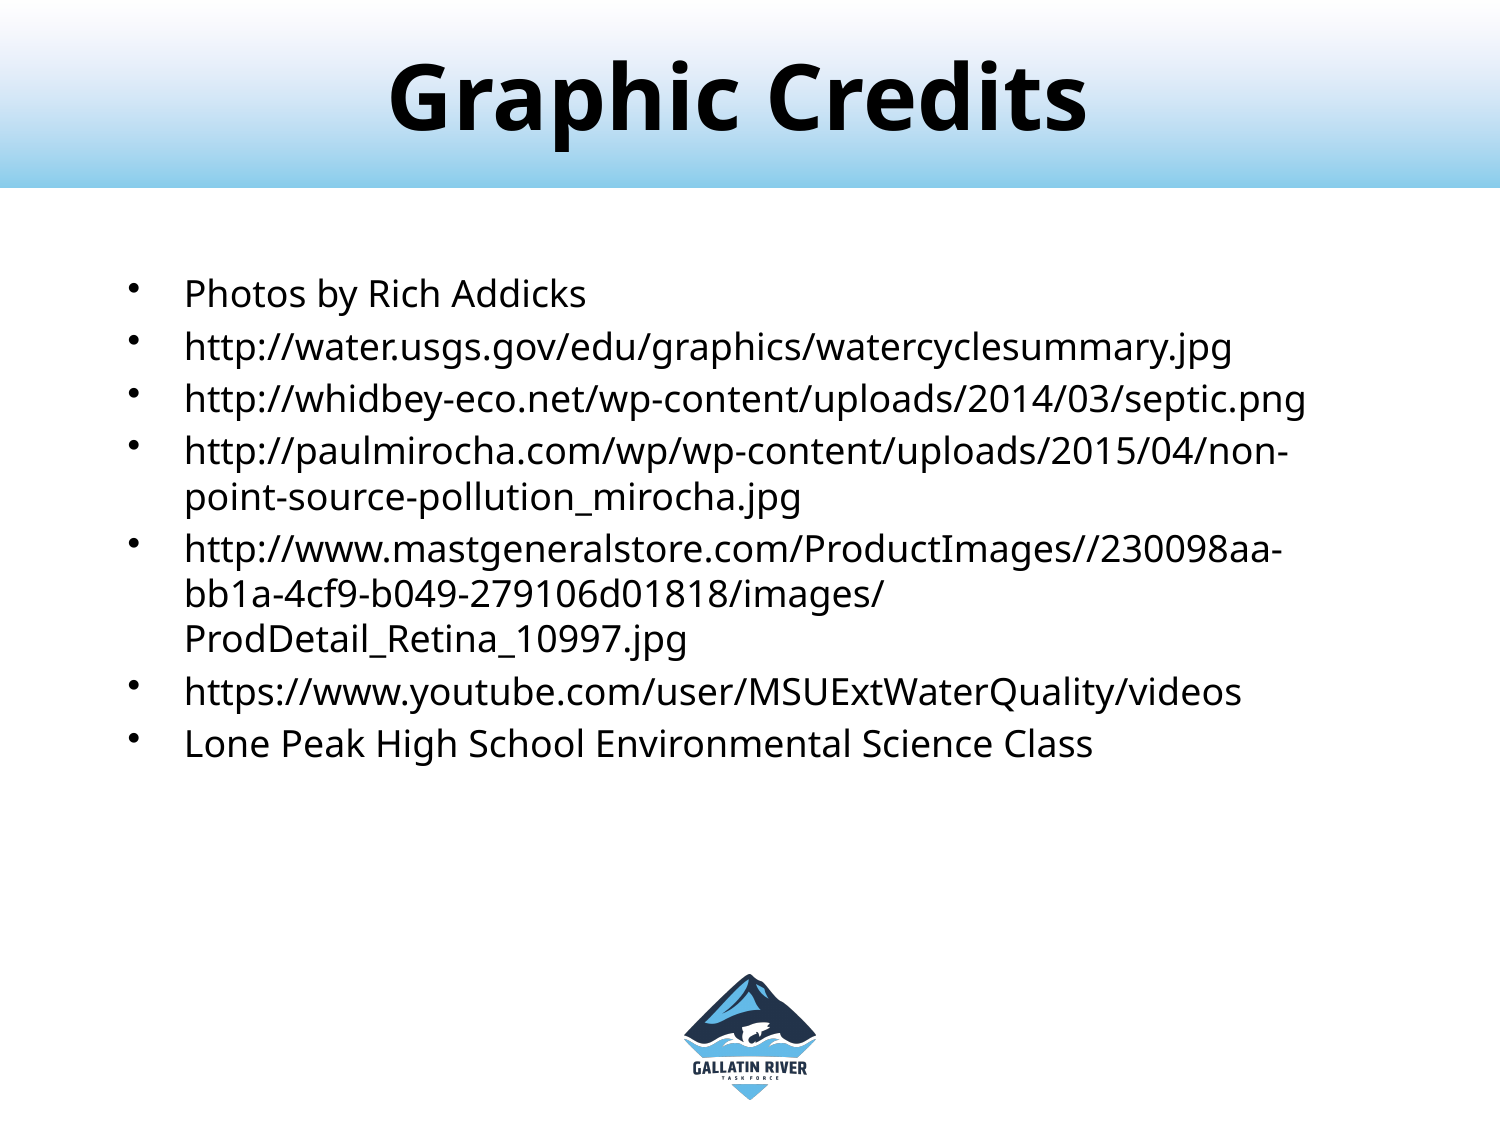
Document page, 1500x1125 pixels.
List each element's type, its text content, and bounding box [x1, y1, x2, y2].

picture [684, 974, 816, 1100]
title Graphic Credits [0, 0, 1500, 188]
list Photos by Rich Addicks http://water.usgs.gov/edu/graphics/watercyclesummary.jpg http://whidbey-eco.net/wp-content/uploads/2014/03/septic.png http://paulmirocha.com/wp/wp-content/uploads/2015/04/non-point-source-pollution_mirocha.jpg http://www.mastgeneralstore.com/ProductImages//230098aa-bb1a-4cf9-b049-279106d01818/images/ProdDetail_Retina_10997.jpg https://www.youtube.com/user/MSUExtWaterQuality/videos Lone Peak High School Environmental Science Class [112, 262, 1388, 938]
